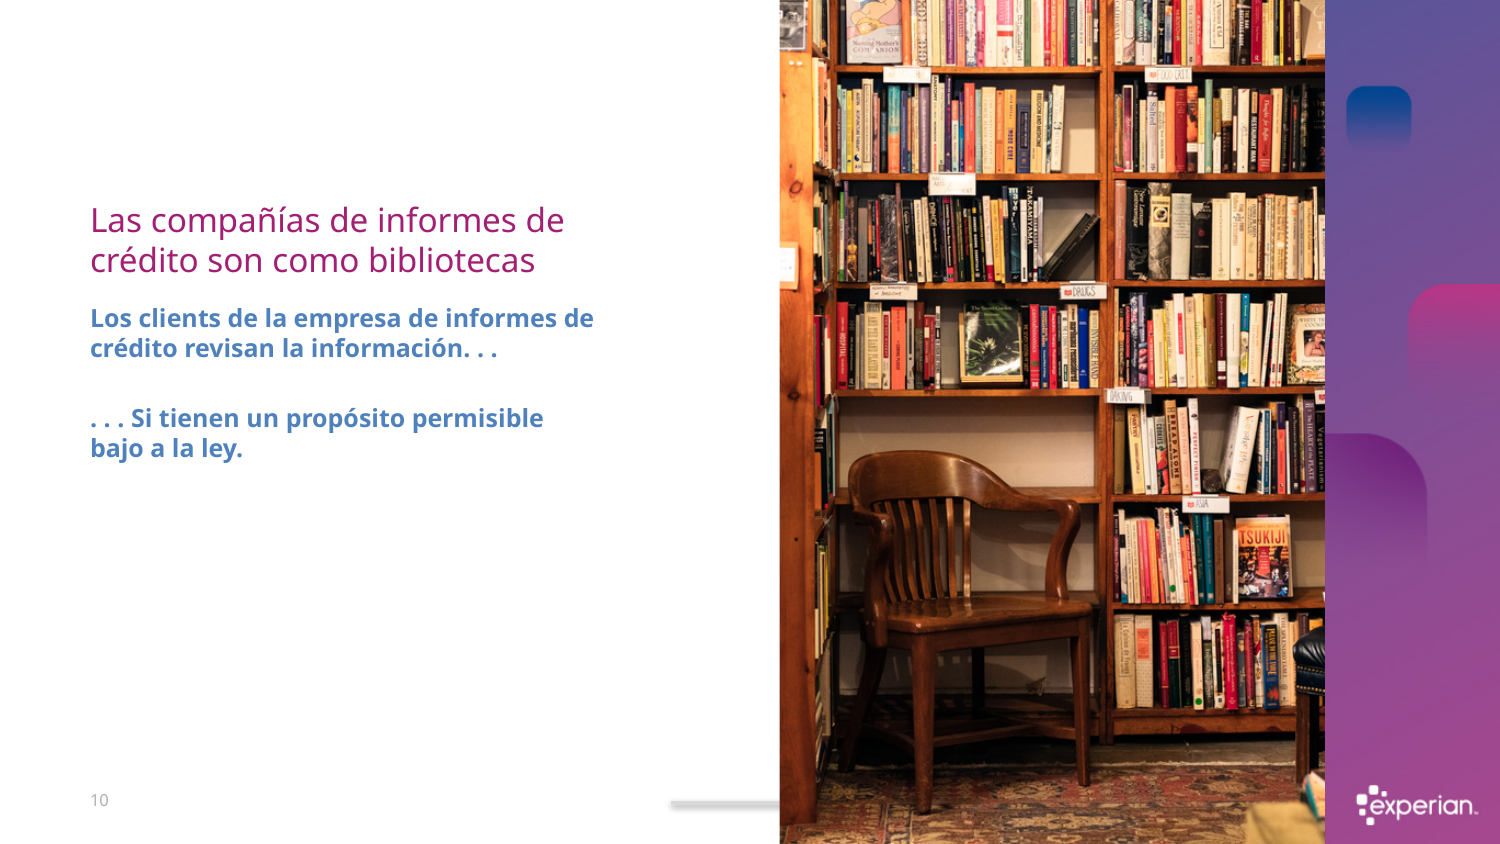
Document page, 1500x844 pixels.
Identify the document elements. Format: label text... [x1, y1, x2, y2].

picture [0, 0, 1500, 844]
slide_number 10 [75, 779, 160, 824]
text_box Los clients de la empresa de informes de crédito revisan la información. . . . . . Si tienen un propósito permisible bajo a la ley. [74, 260, 660, 710]
text_box Las compañías de informes de crédito son como bibliotecas [74, 191, 631, 288]
